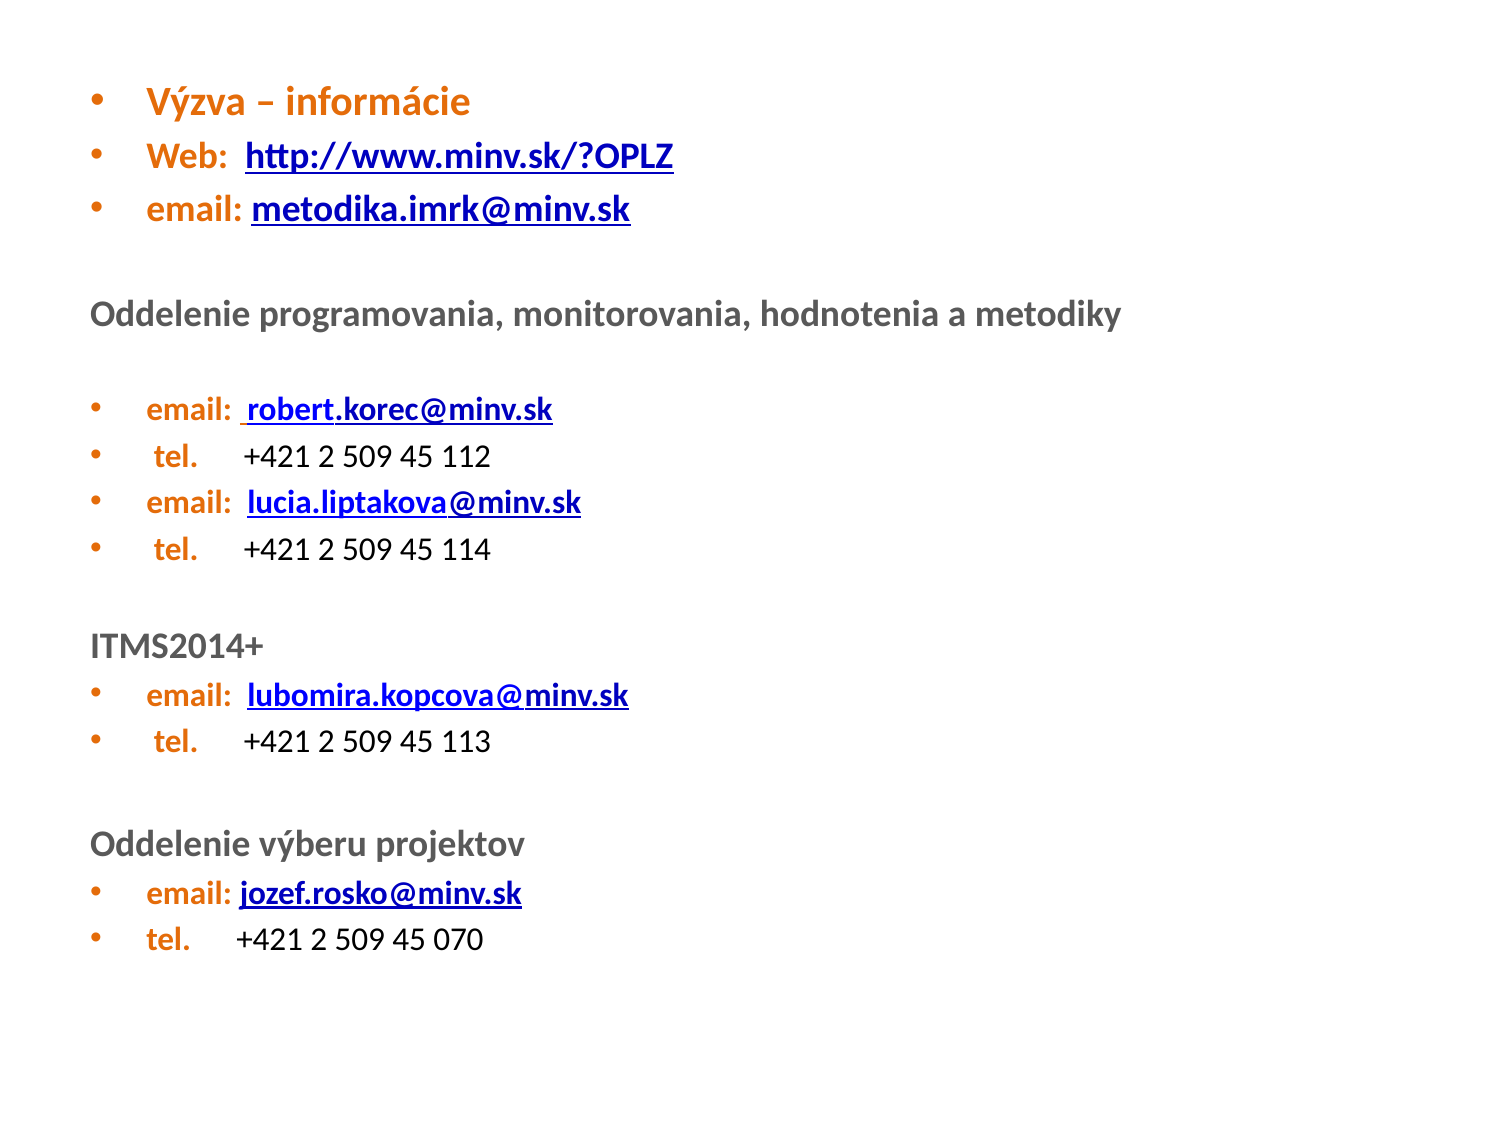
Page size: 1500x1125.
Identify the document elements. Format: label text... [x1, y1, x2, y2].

list Výzva – informácie Web: http://www.minv.sk/?OPLZ email: metodika.imrk@minv.sk Oddelenie programovania, monitorovania, hodnotenia a metodiky email: robert.korec@minv.sk tel. +421 2 509 45 112 email: lucia.liptakova@minv.sk tel. +421 2 509 45 114 ITMS2014+ email: lubomira.kopcova@minv.sk tel. +421 2 509 45 113 Oddelenie výberu projektov email: jozef.rosko@minv.sk tel. +421 2 509 45 070 [74, 66, 1426, 1083]
